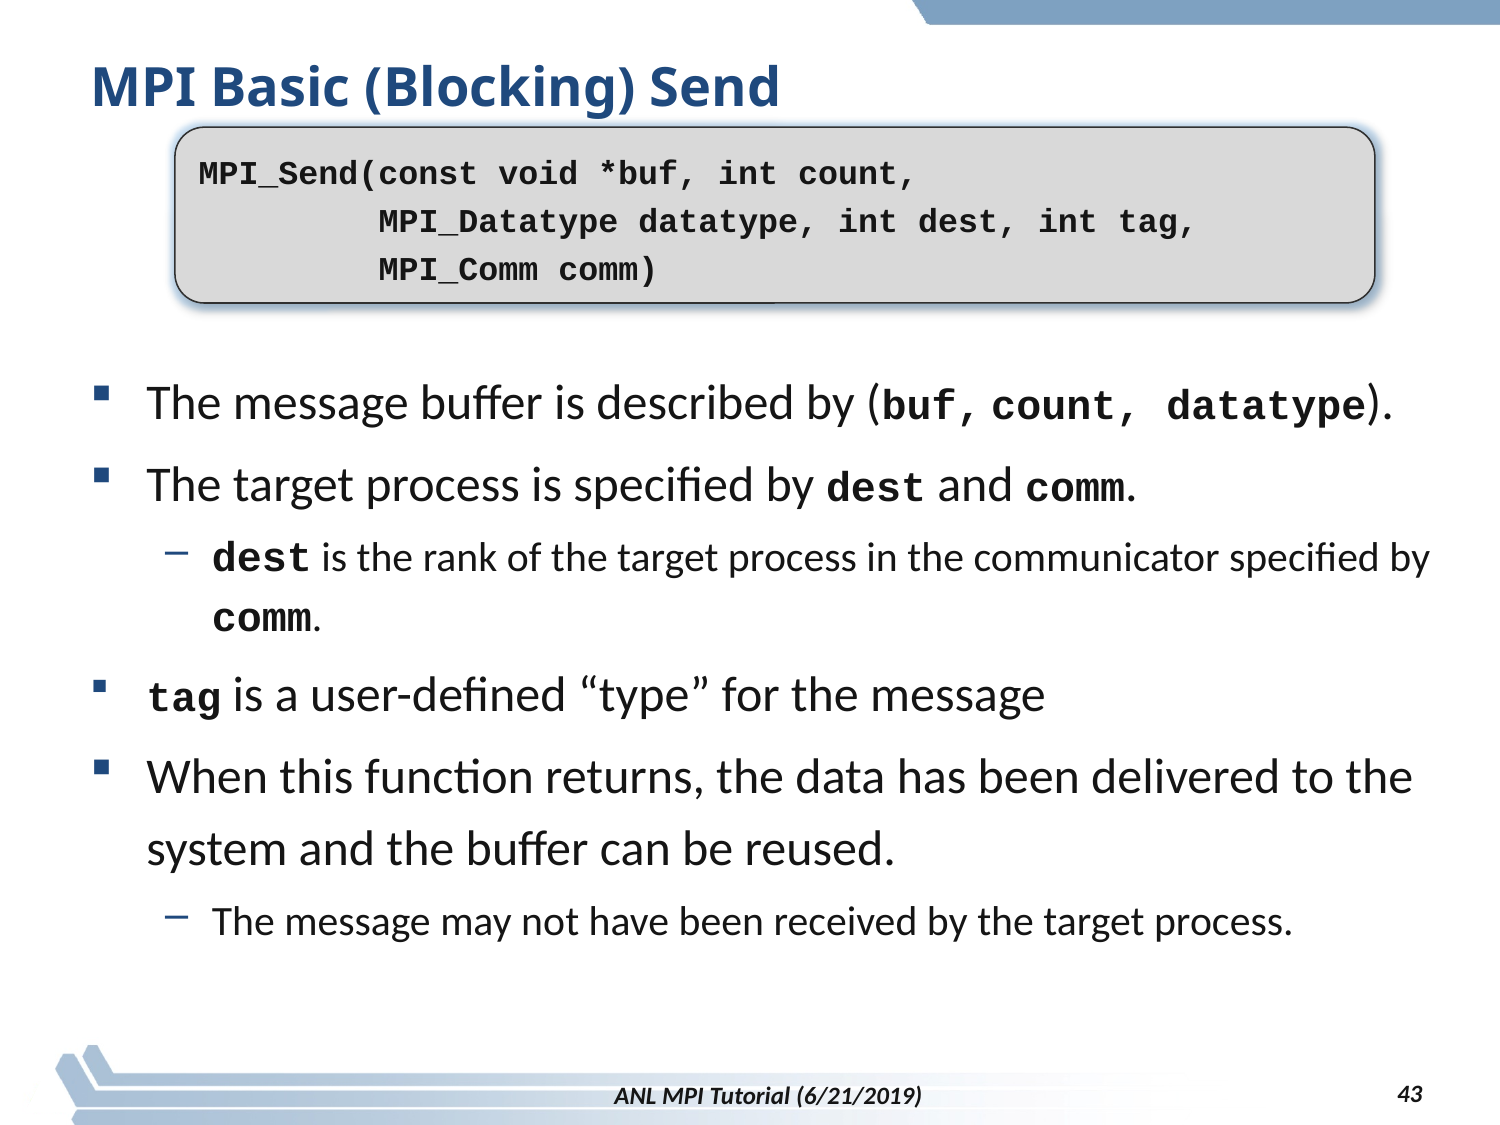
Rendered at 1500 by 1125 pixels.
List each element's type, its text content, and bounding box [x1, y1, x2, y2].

footer ANL MPI Tutorial (6/21/2019) [324, 1074, 1213, 1116]
text_box MPI_Send(const void *buf, int count, MPI_Datatype datatype, int dest, int tag, MPI_Comm comm) [174, 126, 1376, 304]
picture [0, 1037, 1500, 1125]
slide_number 43 [1275, 1072, 1438, 1113]
picture [0, 0, 1500, 26]
title MPI Basic (Blocking) Send [74, 44, 1426, 176]
list The message buffer is described by (buf, count, datatype). The target process is specified by dest and comm. dest is the rank of the target process in the communicator specified by comm. tag is a user-defined “type” for the message When this function returns, the data has been delivered to the system and the buffer can be reused. The message may not have been received by the target process. [74, 349, 1476, 1001]
